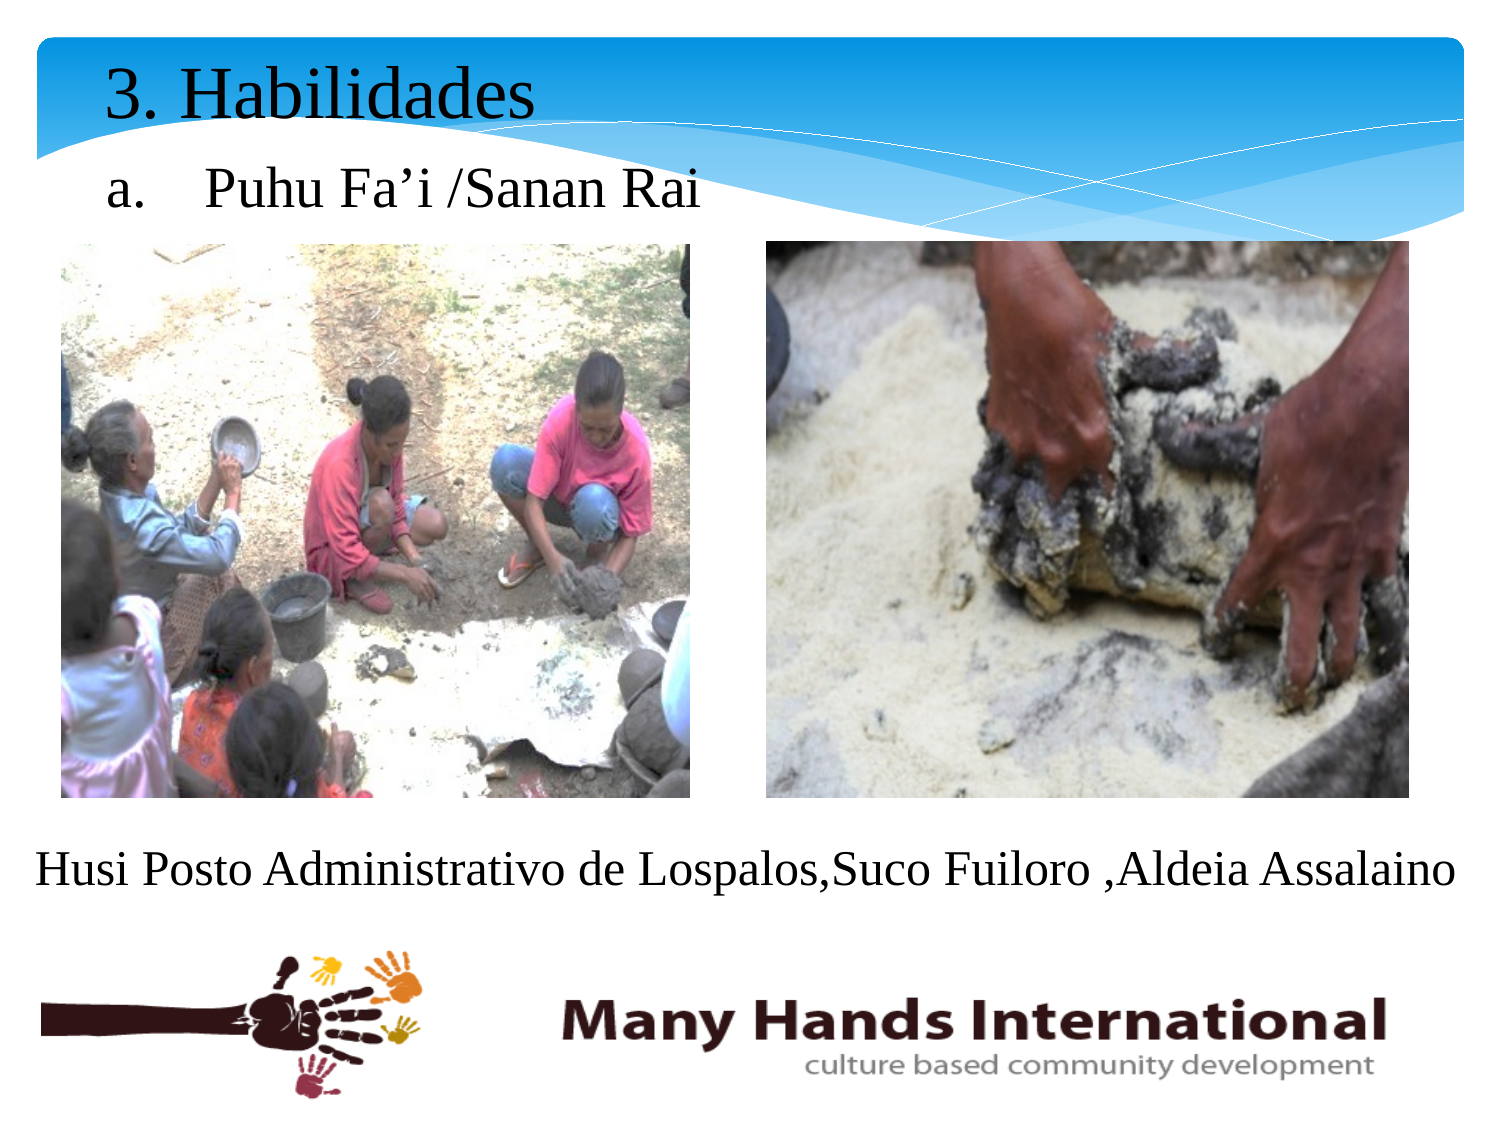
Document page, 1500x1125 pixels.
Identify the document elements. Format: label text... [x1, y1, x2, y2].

picture [40, 944, 1440, 1103]
text_box Puhu Fa’i /Sanan Rai [91, 141, 718, 227]
picture [765, 240, 1409, 798]
picture [60, 244, 691, 798]
text_box Husi Posto Administrativo de Lospalos,Suco Fuiloro ,Aldeia Assalaino [19, 827, 1500, 903]
text_box 3. Habilidades [89, 36, 720, 141]
